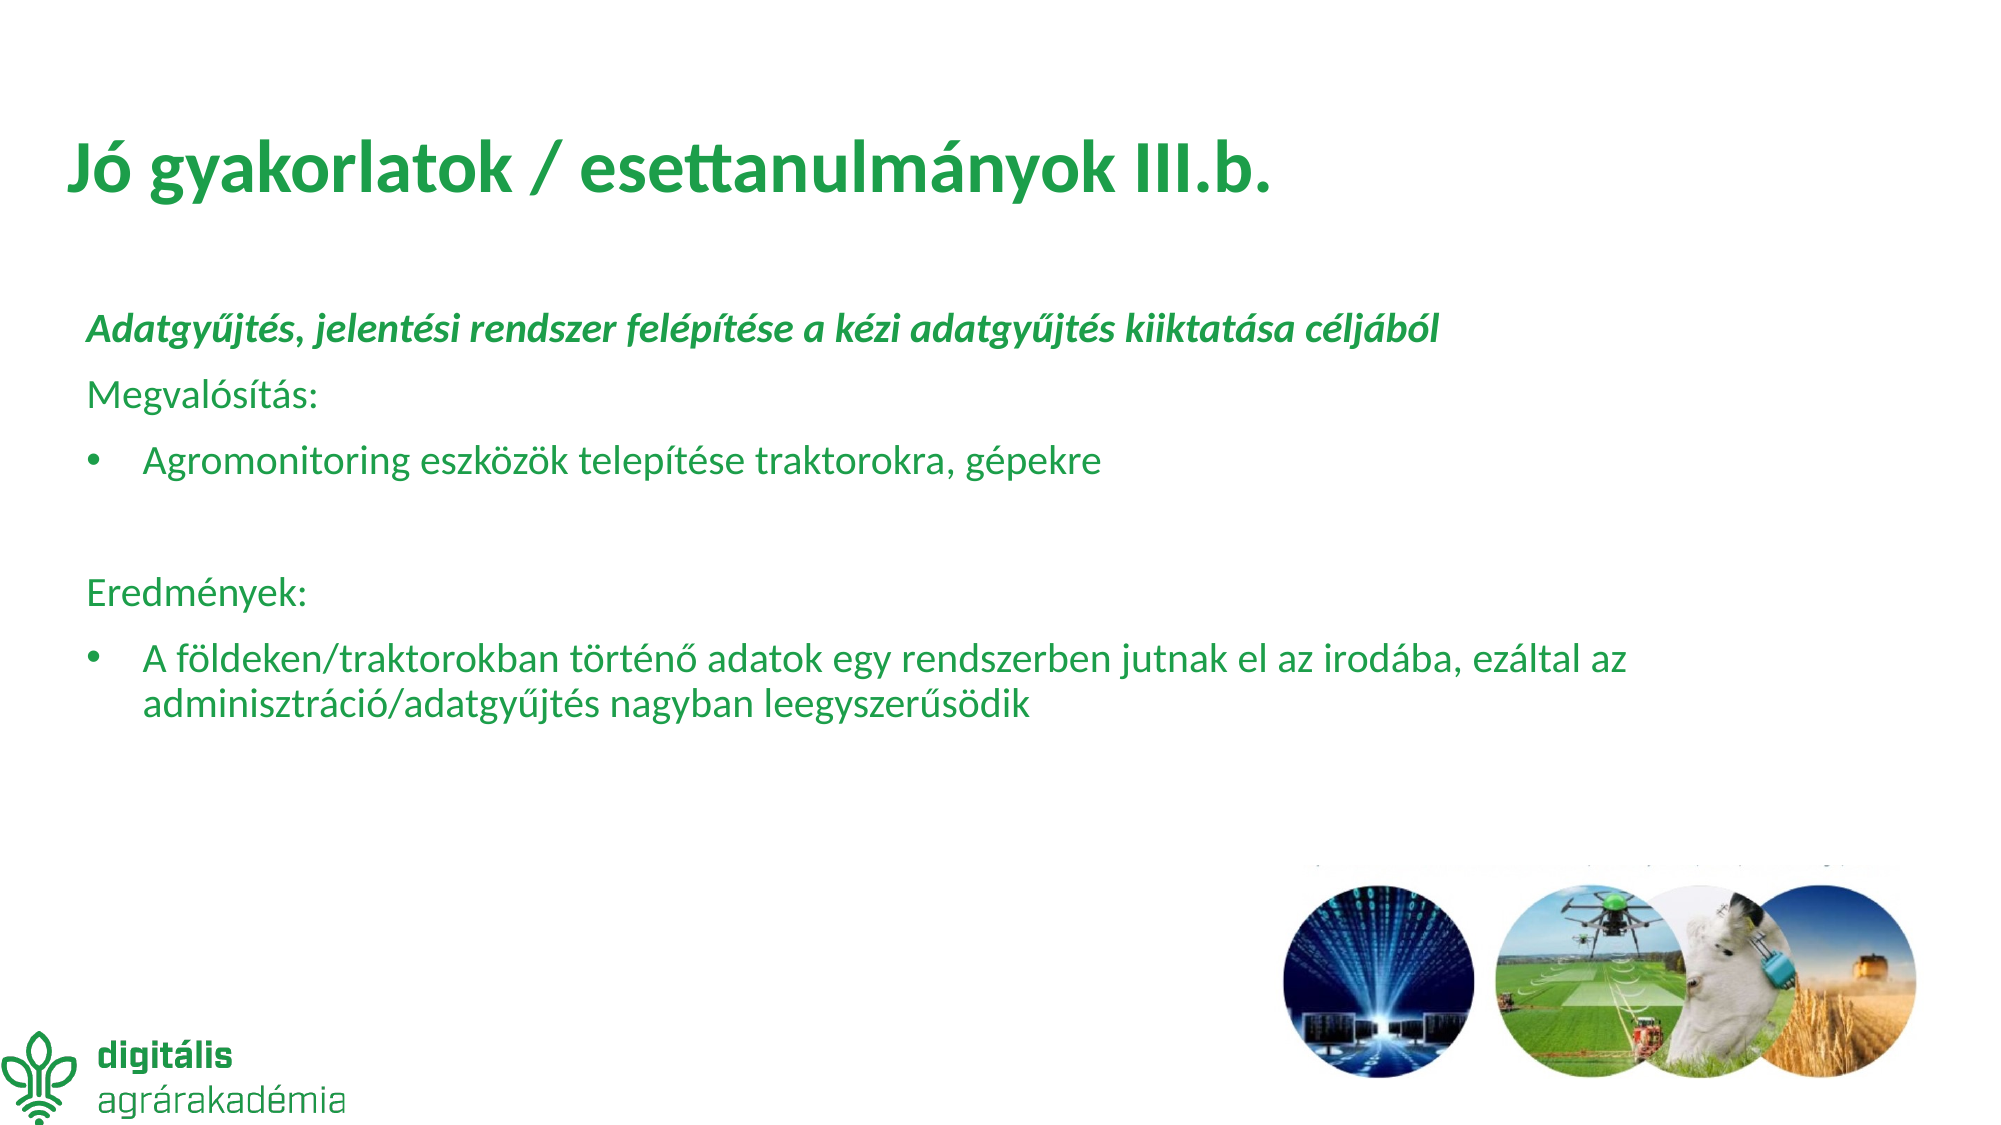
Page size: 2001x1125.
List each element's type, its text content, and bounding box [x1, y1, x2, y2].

picture [1273, 865, 1926, 1093]
list Adatgyűjtés, jelentési rendszer felépítése a kézi adatgyűjtés kiiktatása céljából Megvalósítás: Agromonitoring eszközök telepítése traktorokra, gépekre Eredmények: A földeken/traktorokban történő adatok egy rendszerben jutnak el az irodába, ezáltal az adminisztráció/adatgyűjtés nagyban leegyszerűsödik [52, 299, 1949, 1014]
picture [0, 1031, 345, 1125]
title Jó gyakorlatok / esettanulmányok III.b. [52, 59, 1949, 278]
